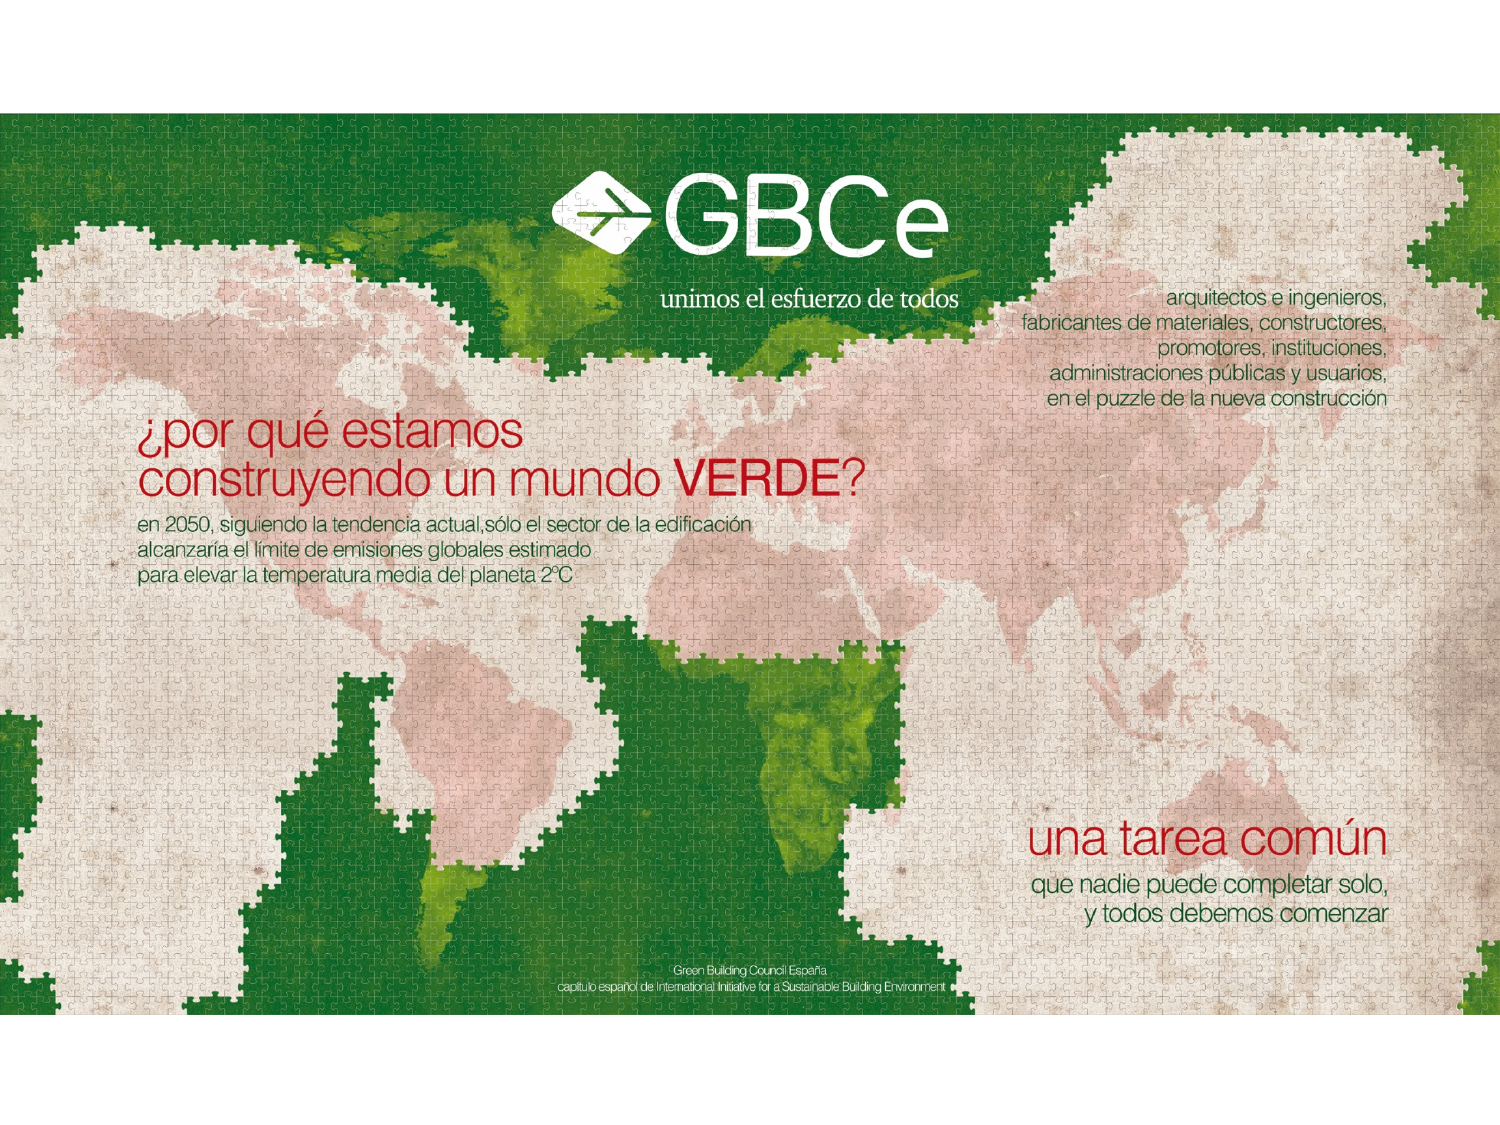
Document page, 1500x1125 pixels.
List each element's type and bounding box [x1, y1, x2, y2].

picture [0, 113, 1500, 1015]
